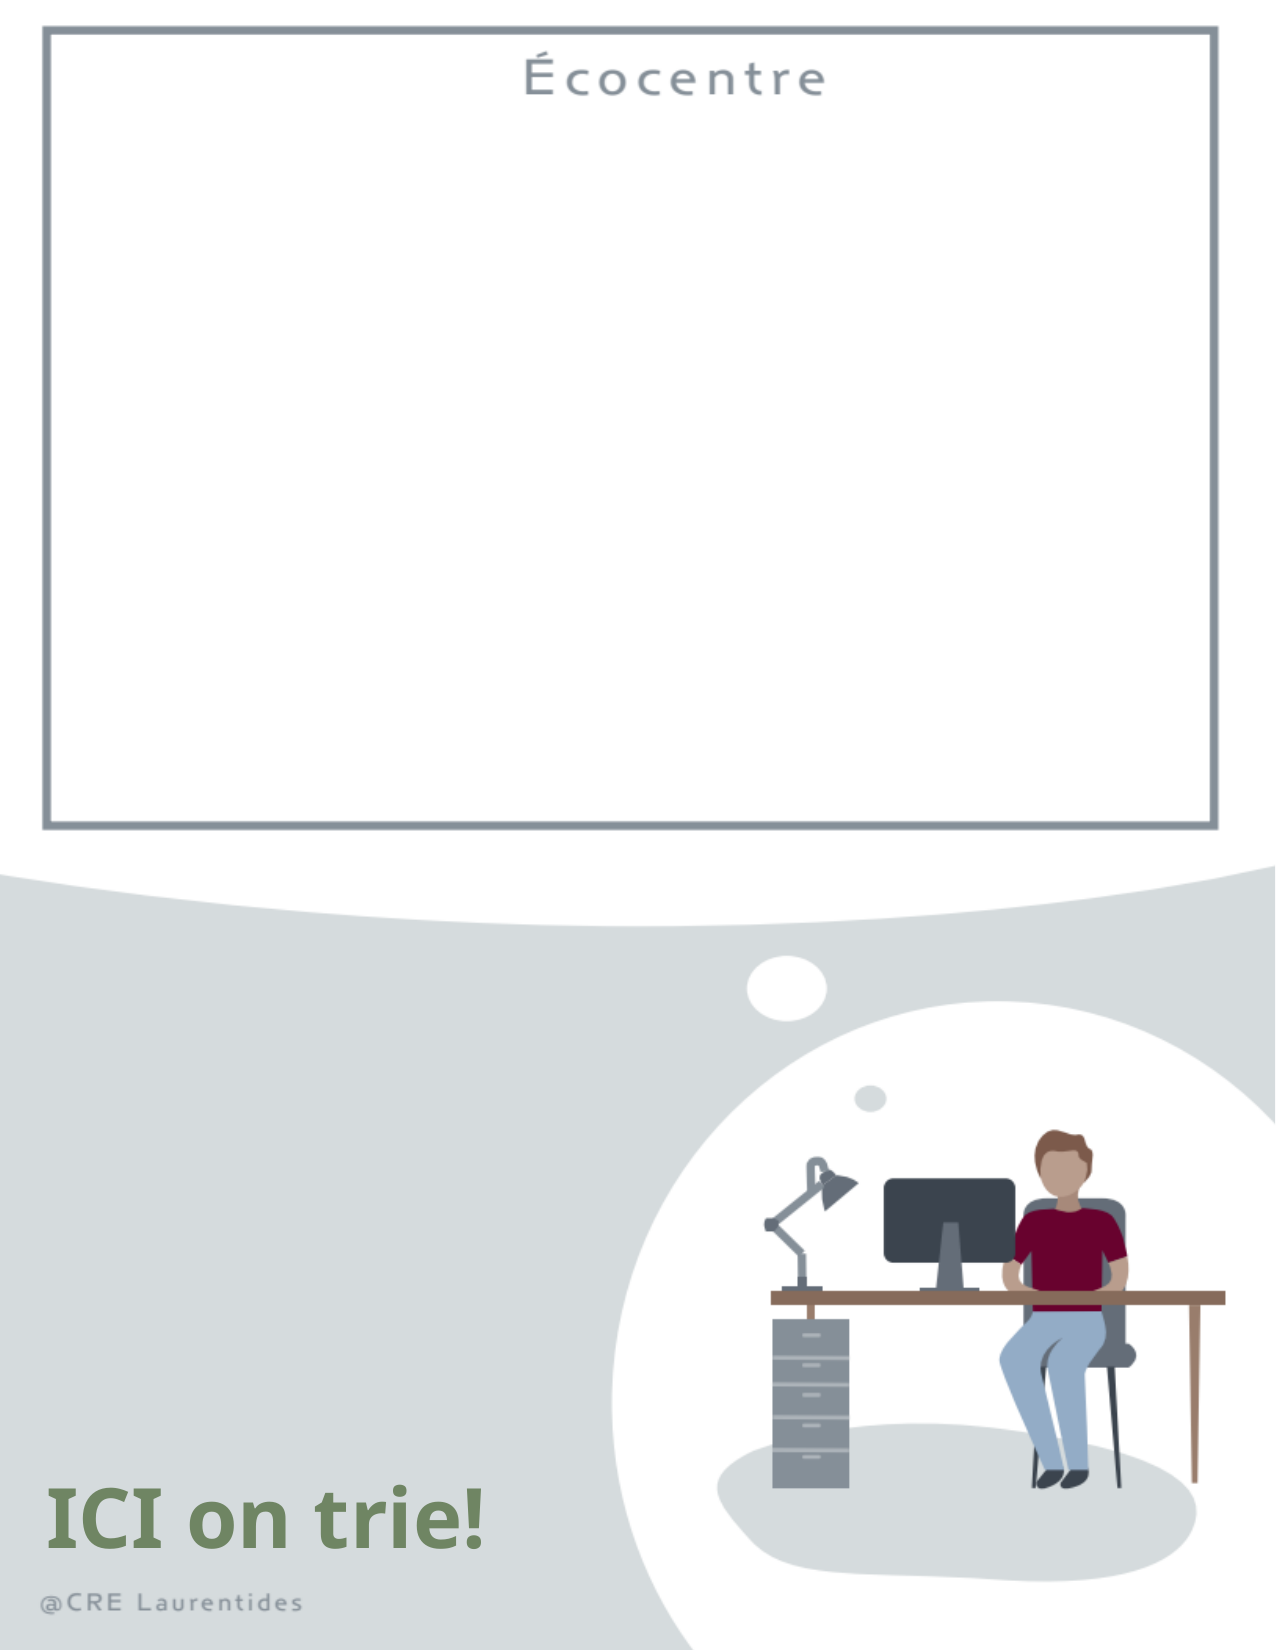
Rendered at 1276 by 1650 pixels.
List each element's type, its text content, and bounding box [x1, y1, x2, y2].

text_box ICI on trie! [31, 1457, 554, 1573]
